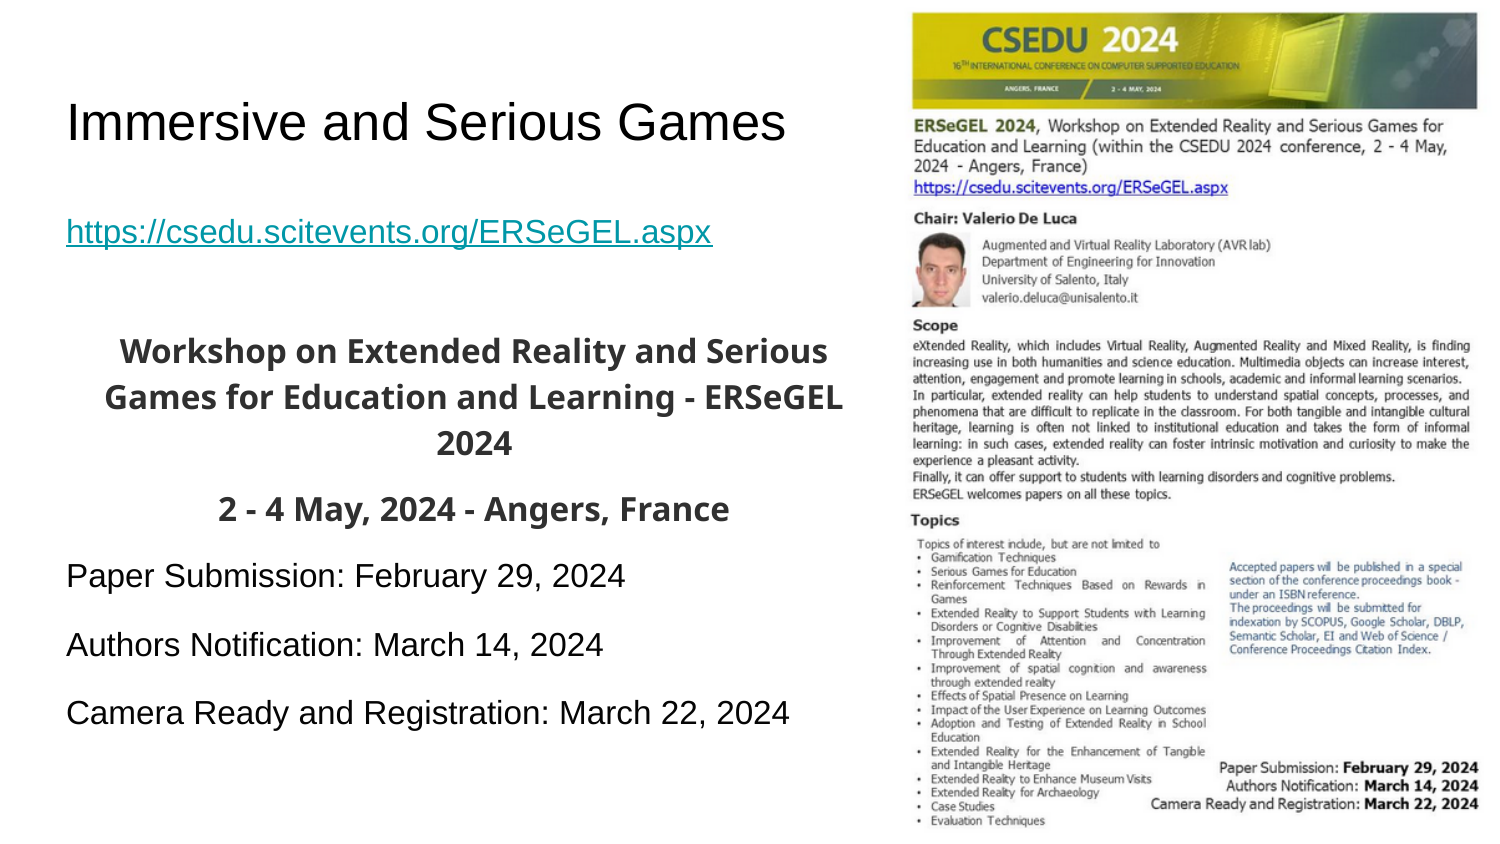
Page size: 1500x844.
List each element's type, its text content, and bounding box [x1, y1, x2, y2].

picture [897, 0, 1500, 844]
title Immersive and Serious Games [51, 72, 866, 167]
list https://csedu.scitevents.org/ERSeGEL.aspx Workshop on Extended Reality and Serious Games for Education and Learning - ERSeGEL 2024 2 - 4 May, 2024 - Angers, France Paper Submission: February 29, 2024 Authors Notification: March 14, 2024 Camera Ready and Registration: March 22, 2024 [51, 189, 892, 750]
